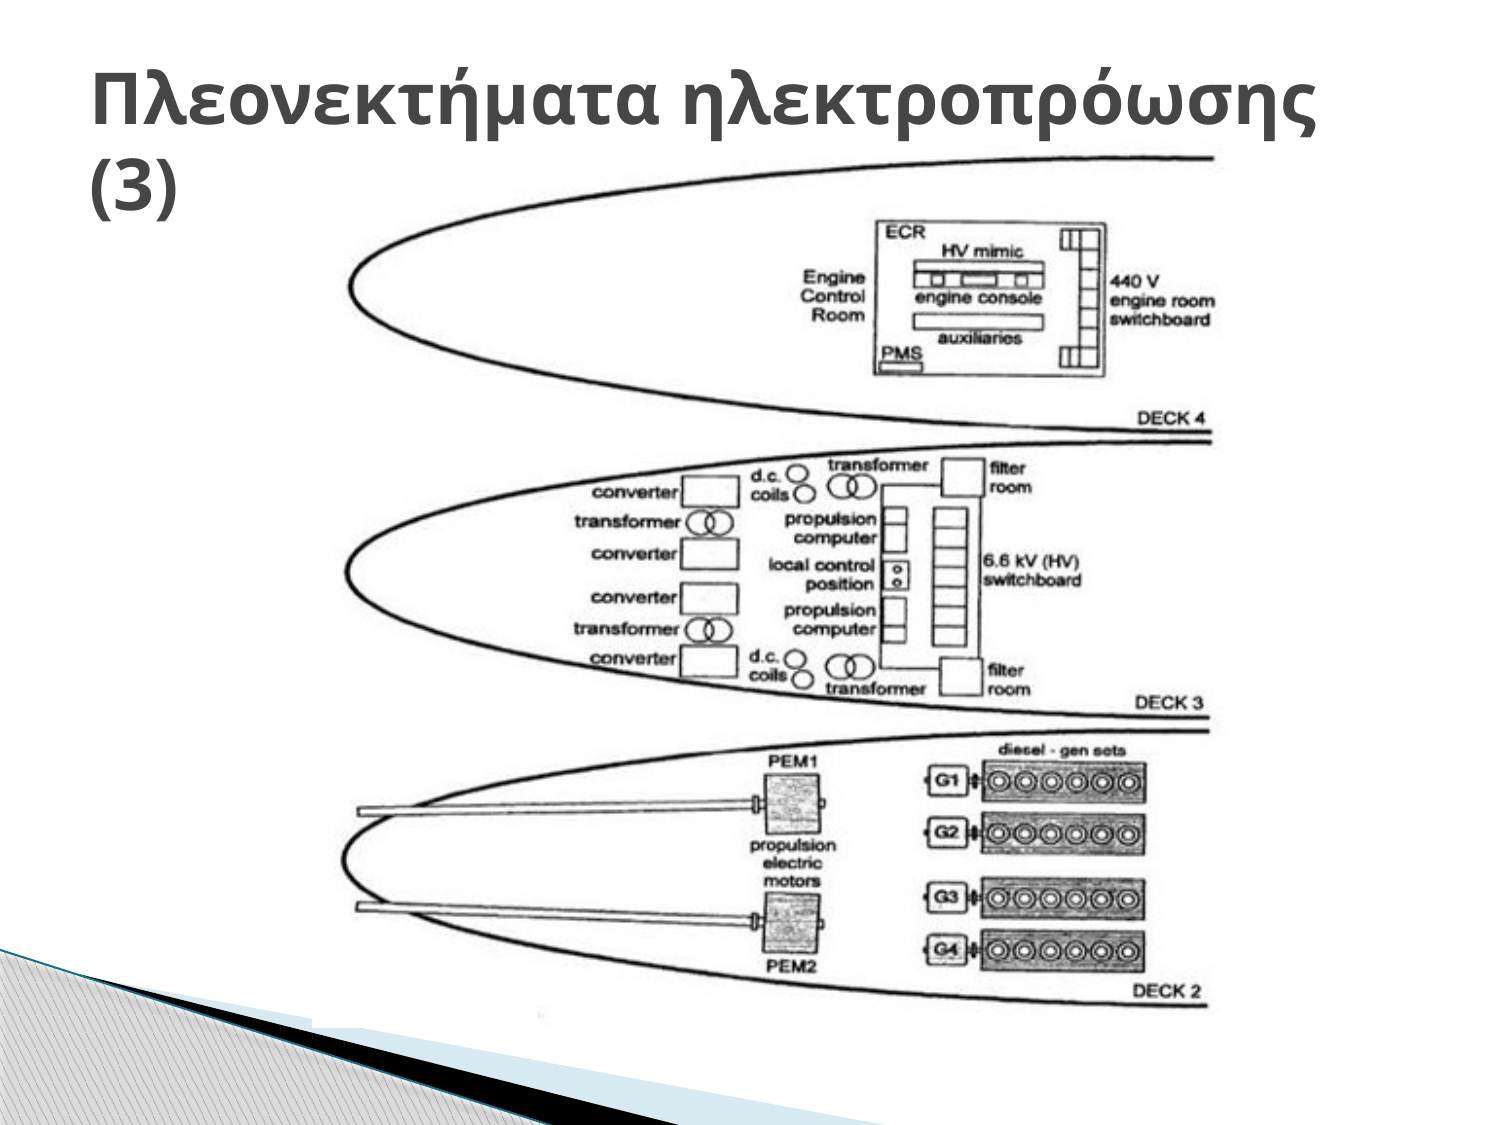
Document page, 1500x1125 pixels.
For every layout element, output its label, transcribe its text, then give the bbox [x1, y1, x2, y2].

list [312, 125, 1235, 1028]
title Πλεονεκτήματα ηλεκτροπρόωσης (3) [75, 45, 1425, 233]
